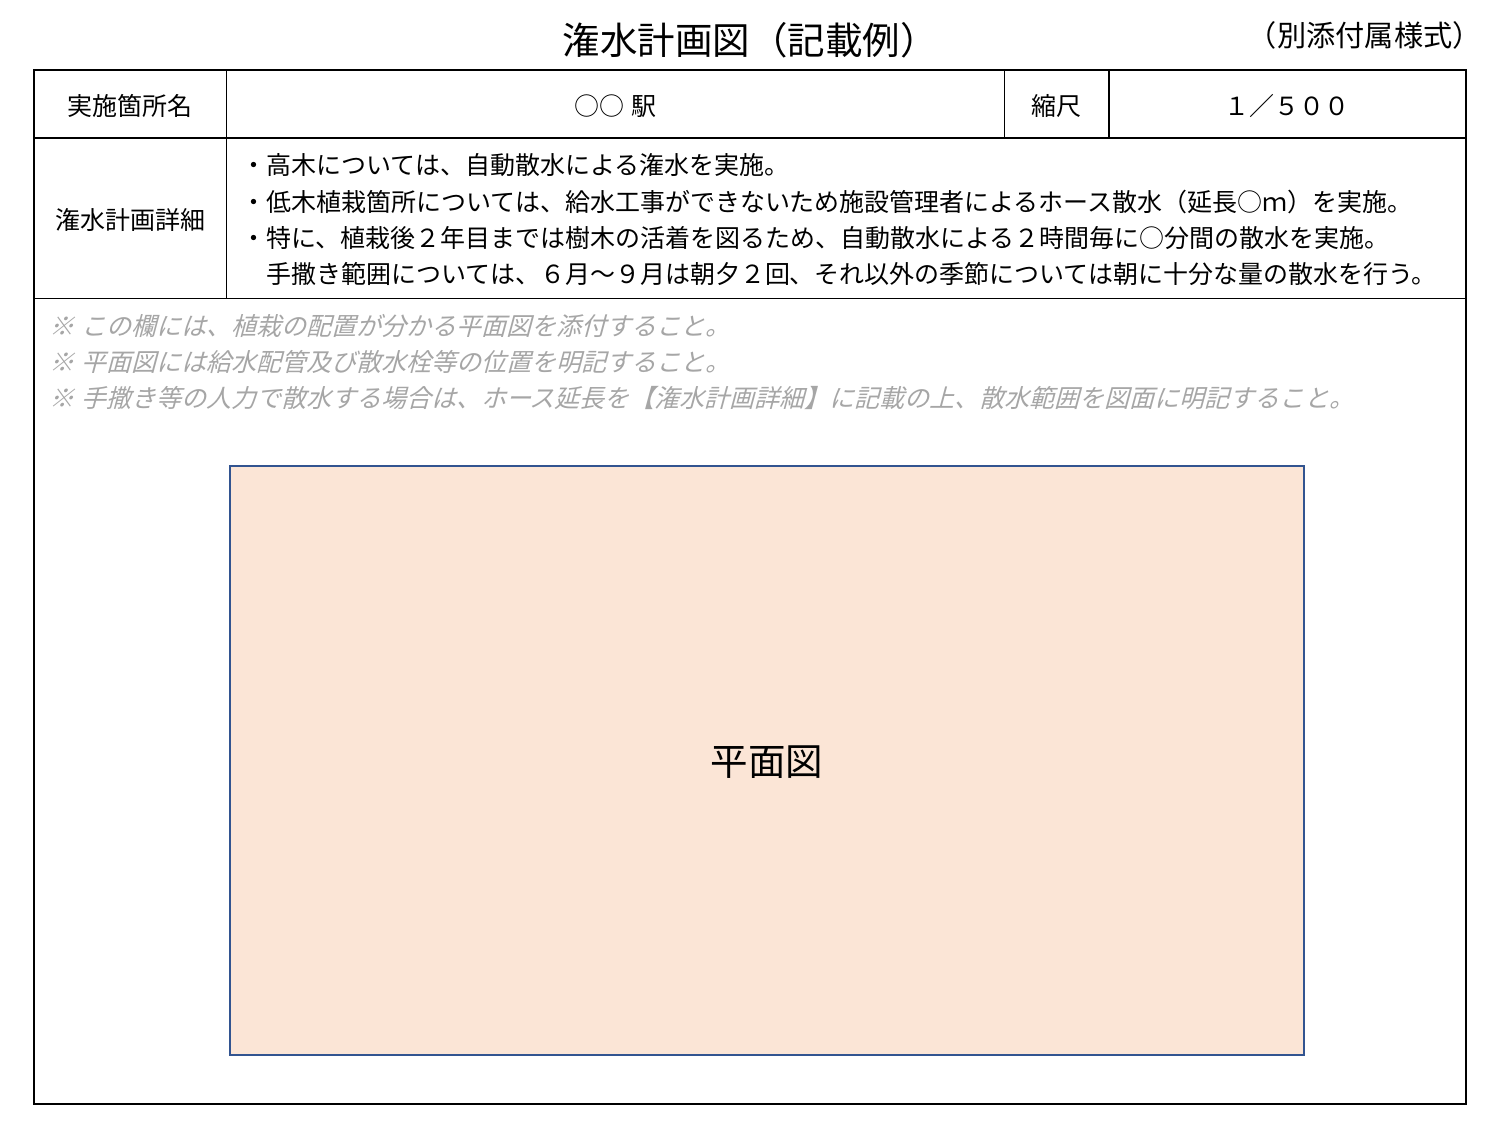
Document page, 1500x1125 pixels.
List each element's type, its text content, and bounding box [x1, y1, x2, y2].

table_header １／５００ [1110, 71, 1465, 137]
text_box 平面図 [229, 465, 1305, 1056]
text_box （別添付属様式） [1229, 9, 1500, 60]
table_cell ※この欄には、植栽の配置が分かる平面図を添付すること。 ※平面図には給水配管及び散水栓等の位置を明記すること。 ※手撒き等の人力で散水する場合は、ホース延長を【潅水計画詳細】に記載の上、散水範囲を図面に明記すること。 [35, 299, 1465, 1103]
table_header 縮尺 [1005, 71, 1108, 137]
text_box 潅水計画図（記載例） [545, 9, 955, 70]
table_cell ・高木については、自動散水による潅水を実施。 ・低木植栽箇所については、給水工事ができないため施設管理者によるホース散水（延長○ｍ）を実施。 ・特に、植栽後２年目までは樹木の活着を図るため、自動散水による２時間毎に○分間の散水を実施。 手撒き範囲については、６月～９月は朝夕２回、それ以外の季節については朝に十分な量の散水を行う。 [227, 139, 1465, 298]
table_header 実施箇所名 [35, 71, 226, 137]
table_header ○○駅 [227, 71, 1004, 137]
table_cell 潅水計画詳細 [35, 139, 226, 298]
